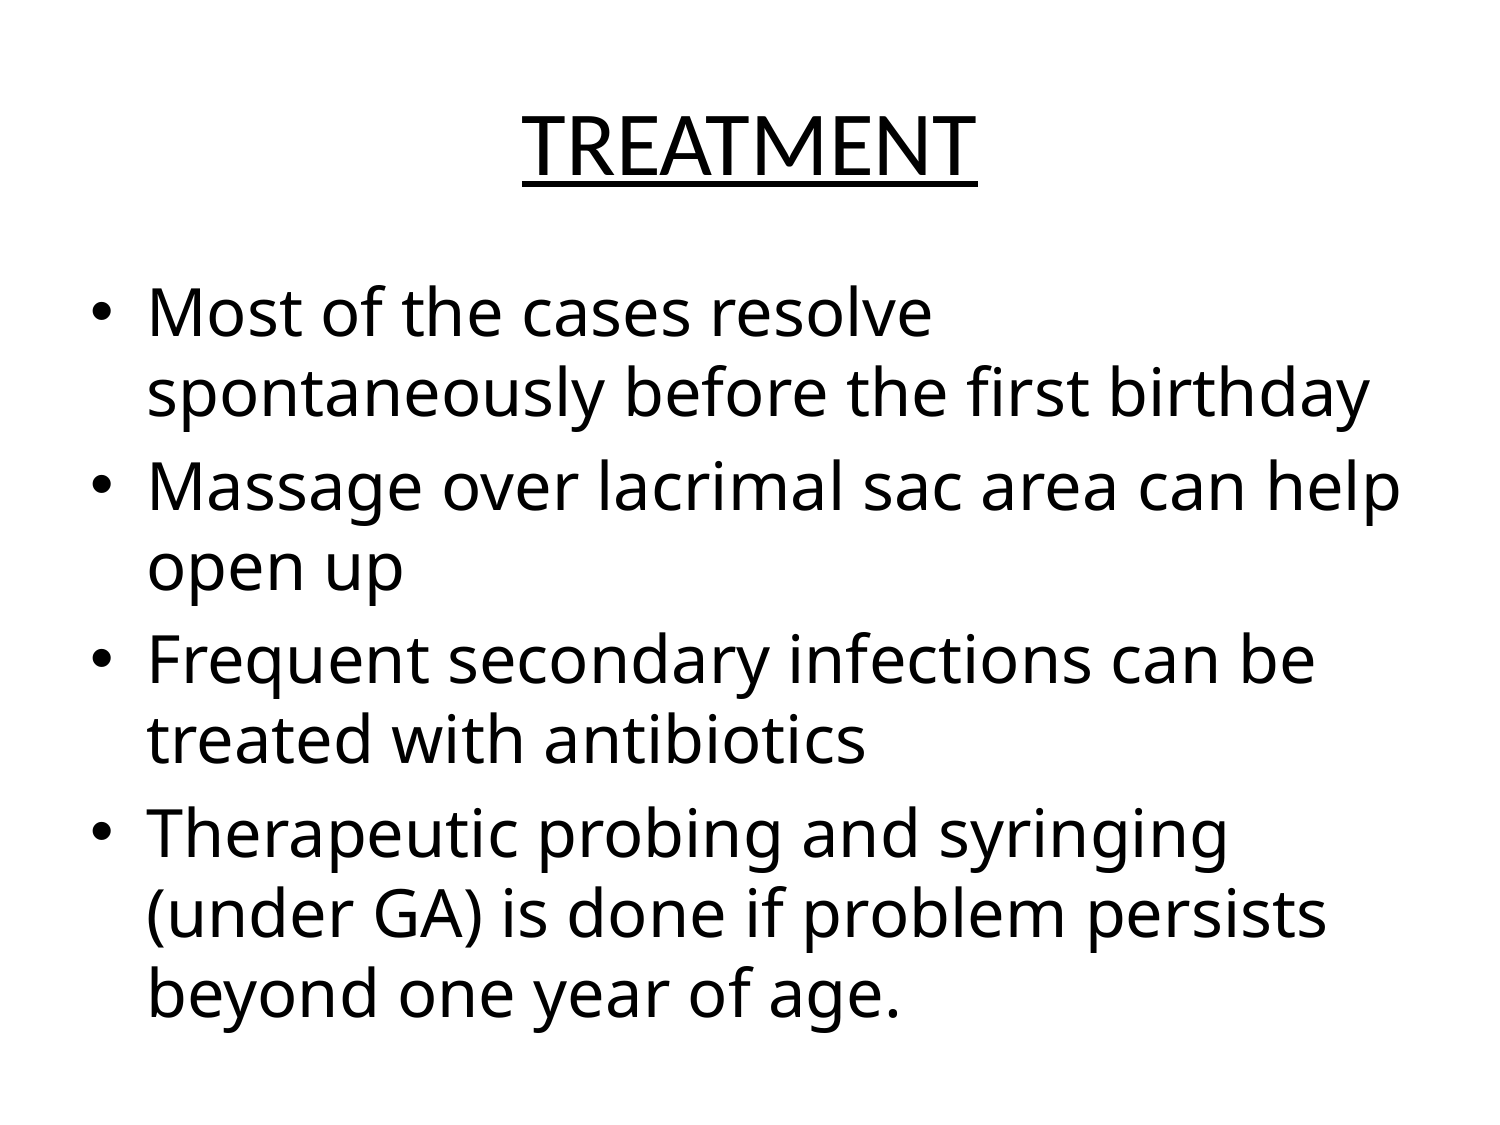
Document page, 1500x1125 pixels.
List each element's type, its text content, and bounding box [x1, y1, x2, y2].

list Most of the cases resolve spontaneously before the first birthday Massage over lacrimal sac area can help open up Frequent secondary infections can be treated with antibiotics Therapeutic probing and syringing (under GA) is done if problem persists beyond one year of age. [75, 262, 1425, 1103]
title TREATMENT [75, 45, 1425, 233]
